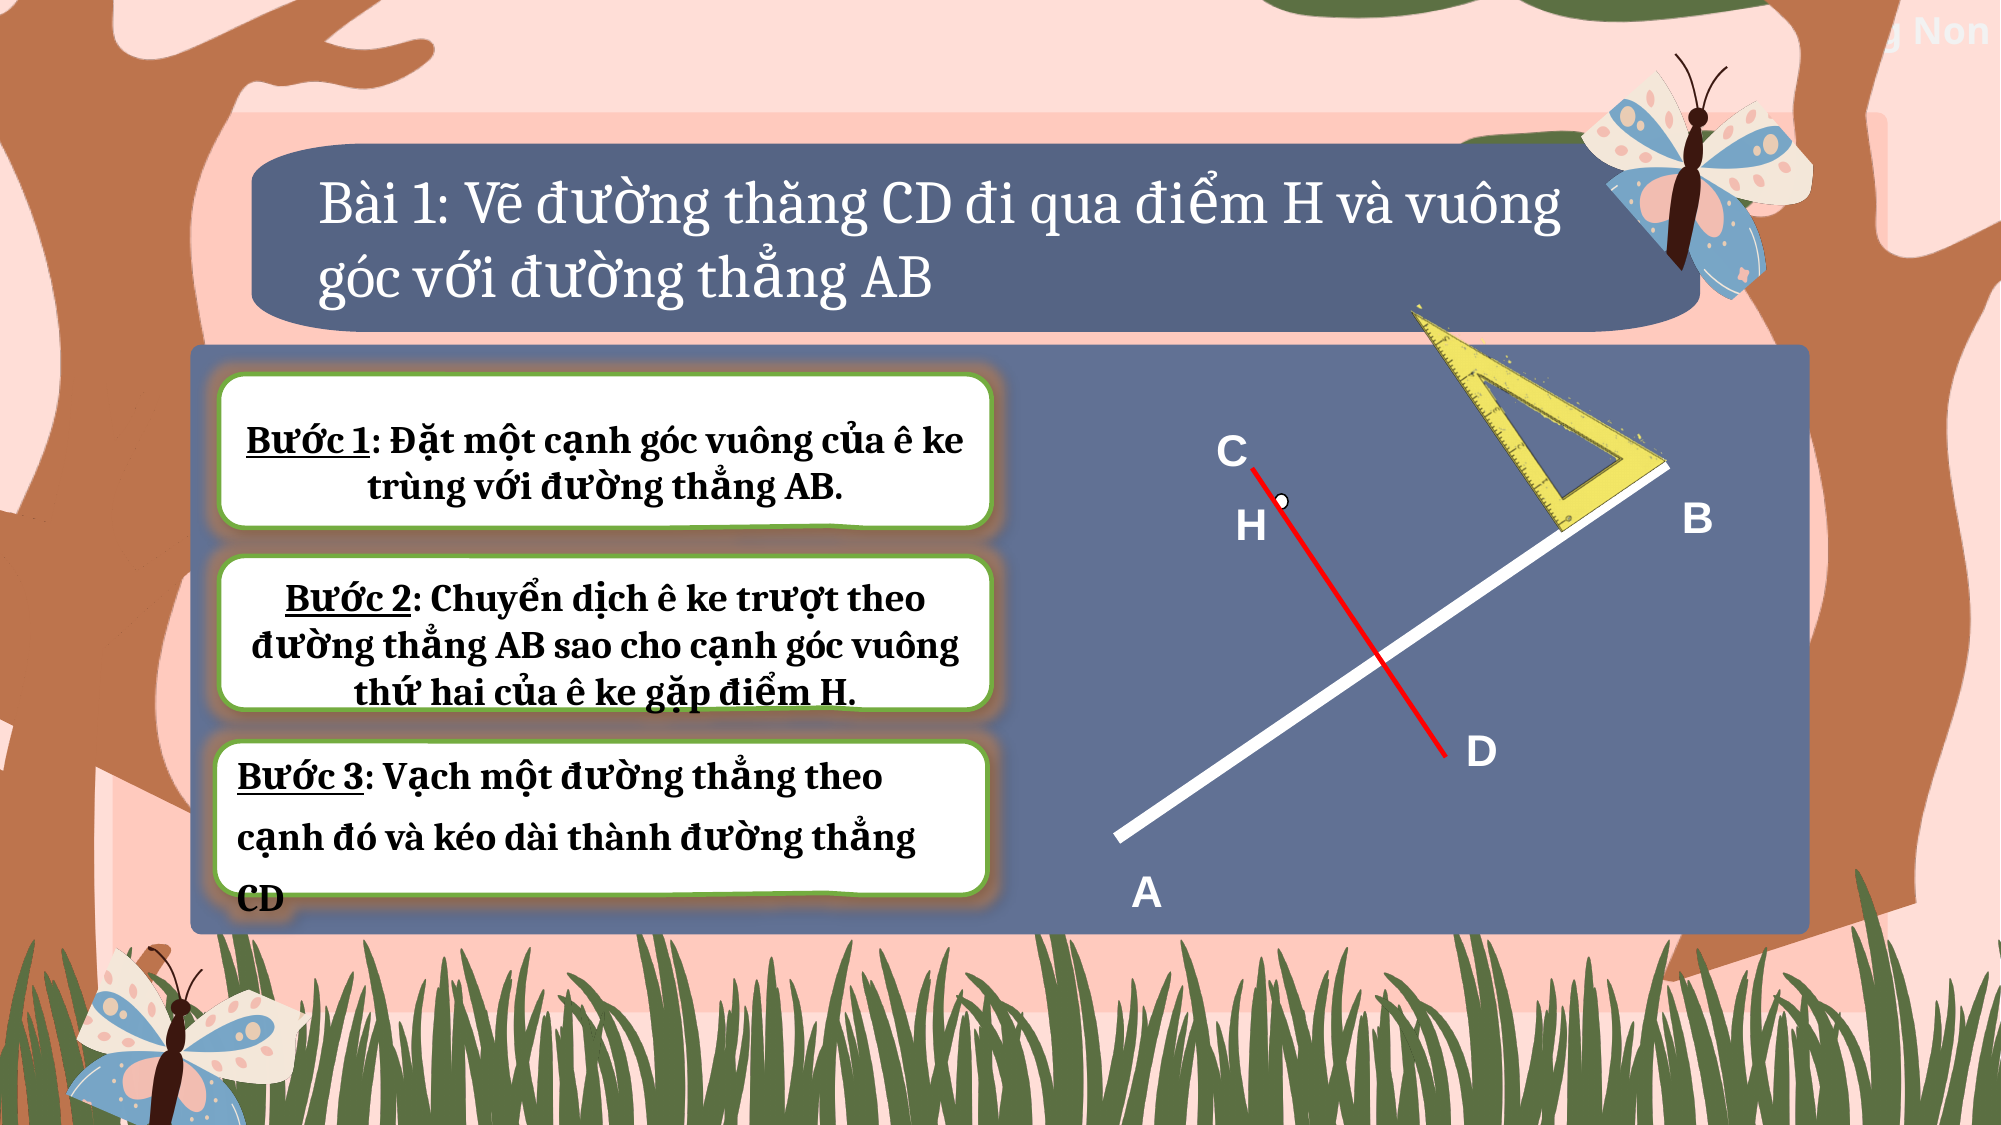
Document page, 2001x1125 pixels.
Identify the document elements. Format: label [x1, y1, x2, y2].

text_box [1251, 0, 2000, 868]
text_box [0, 0, 668, 383]
text_box [0, 868, 2000, 1125]
text_box [190, 344, 1810, 935]
picture [1473, 251, 1602, 520]
text_box [0, 361, 107, 868]
text_box [112, 112, 1888, 868]
text_box [1611, 33, 1765, 110]
text_box [251, 143, 1701, 333]
